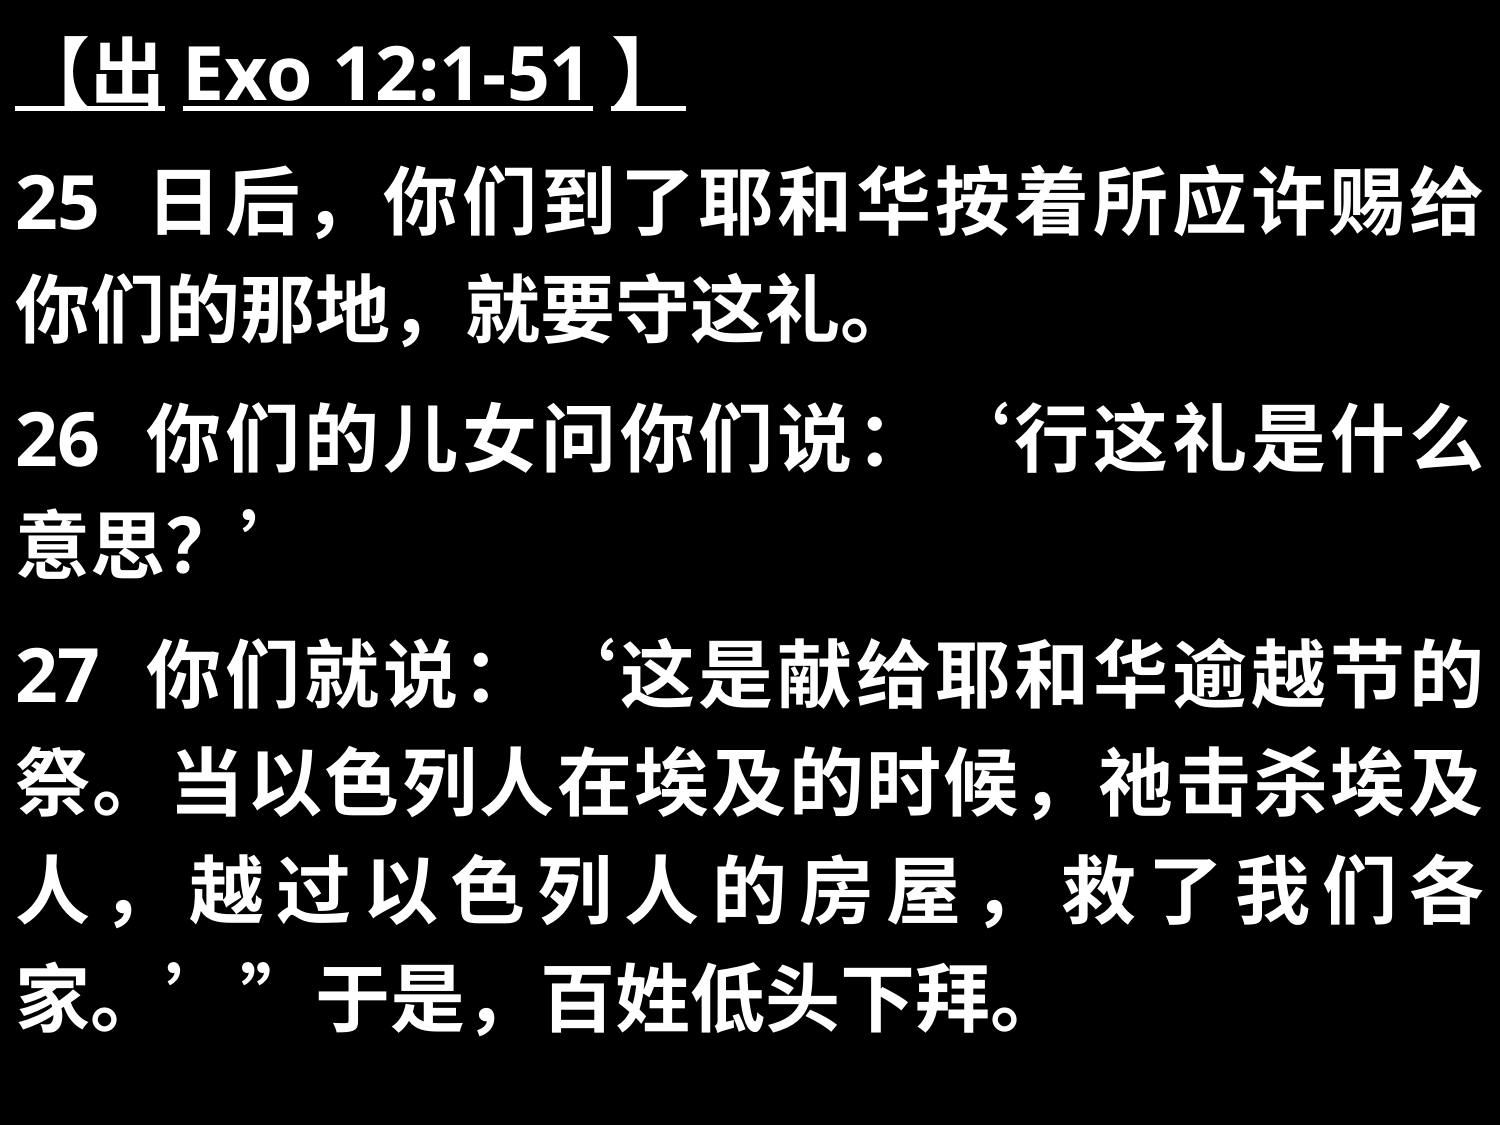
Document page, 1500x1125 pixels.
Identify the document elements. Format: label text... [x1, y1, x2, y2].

list 【出Exo 12:1-51】 25 日后，你们到了耶和华按着所应许赐给你们的那地，就要守这礼。 26 你们的儿女问你们说：‘行这礼是什么意思？’ 27 你们就说：‘这是献给耶和华逾越节的祭。当以色列人在埃及的时候，祂击杀埃及人，越过以色列人的房屋，救了我们各家。’”于是，百姓低头下拜。 [0, 0, 1500, 1125]
